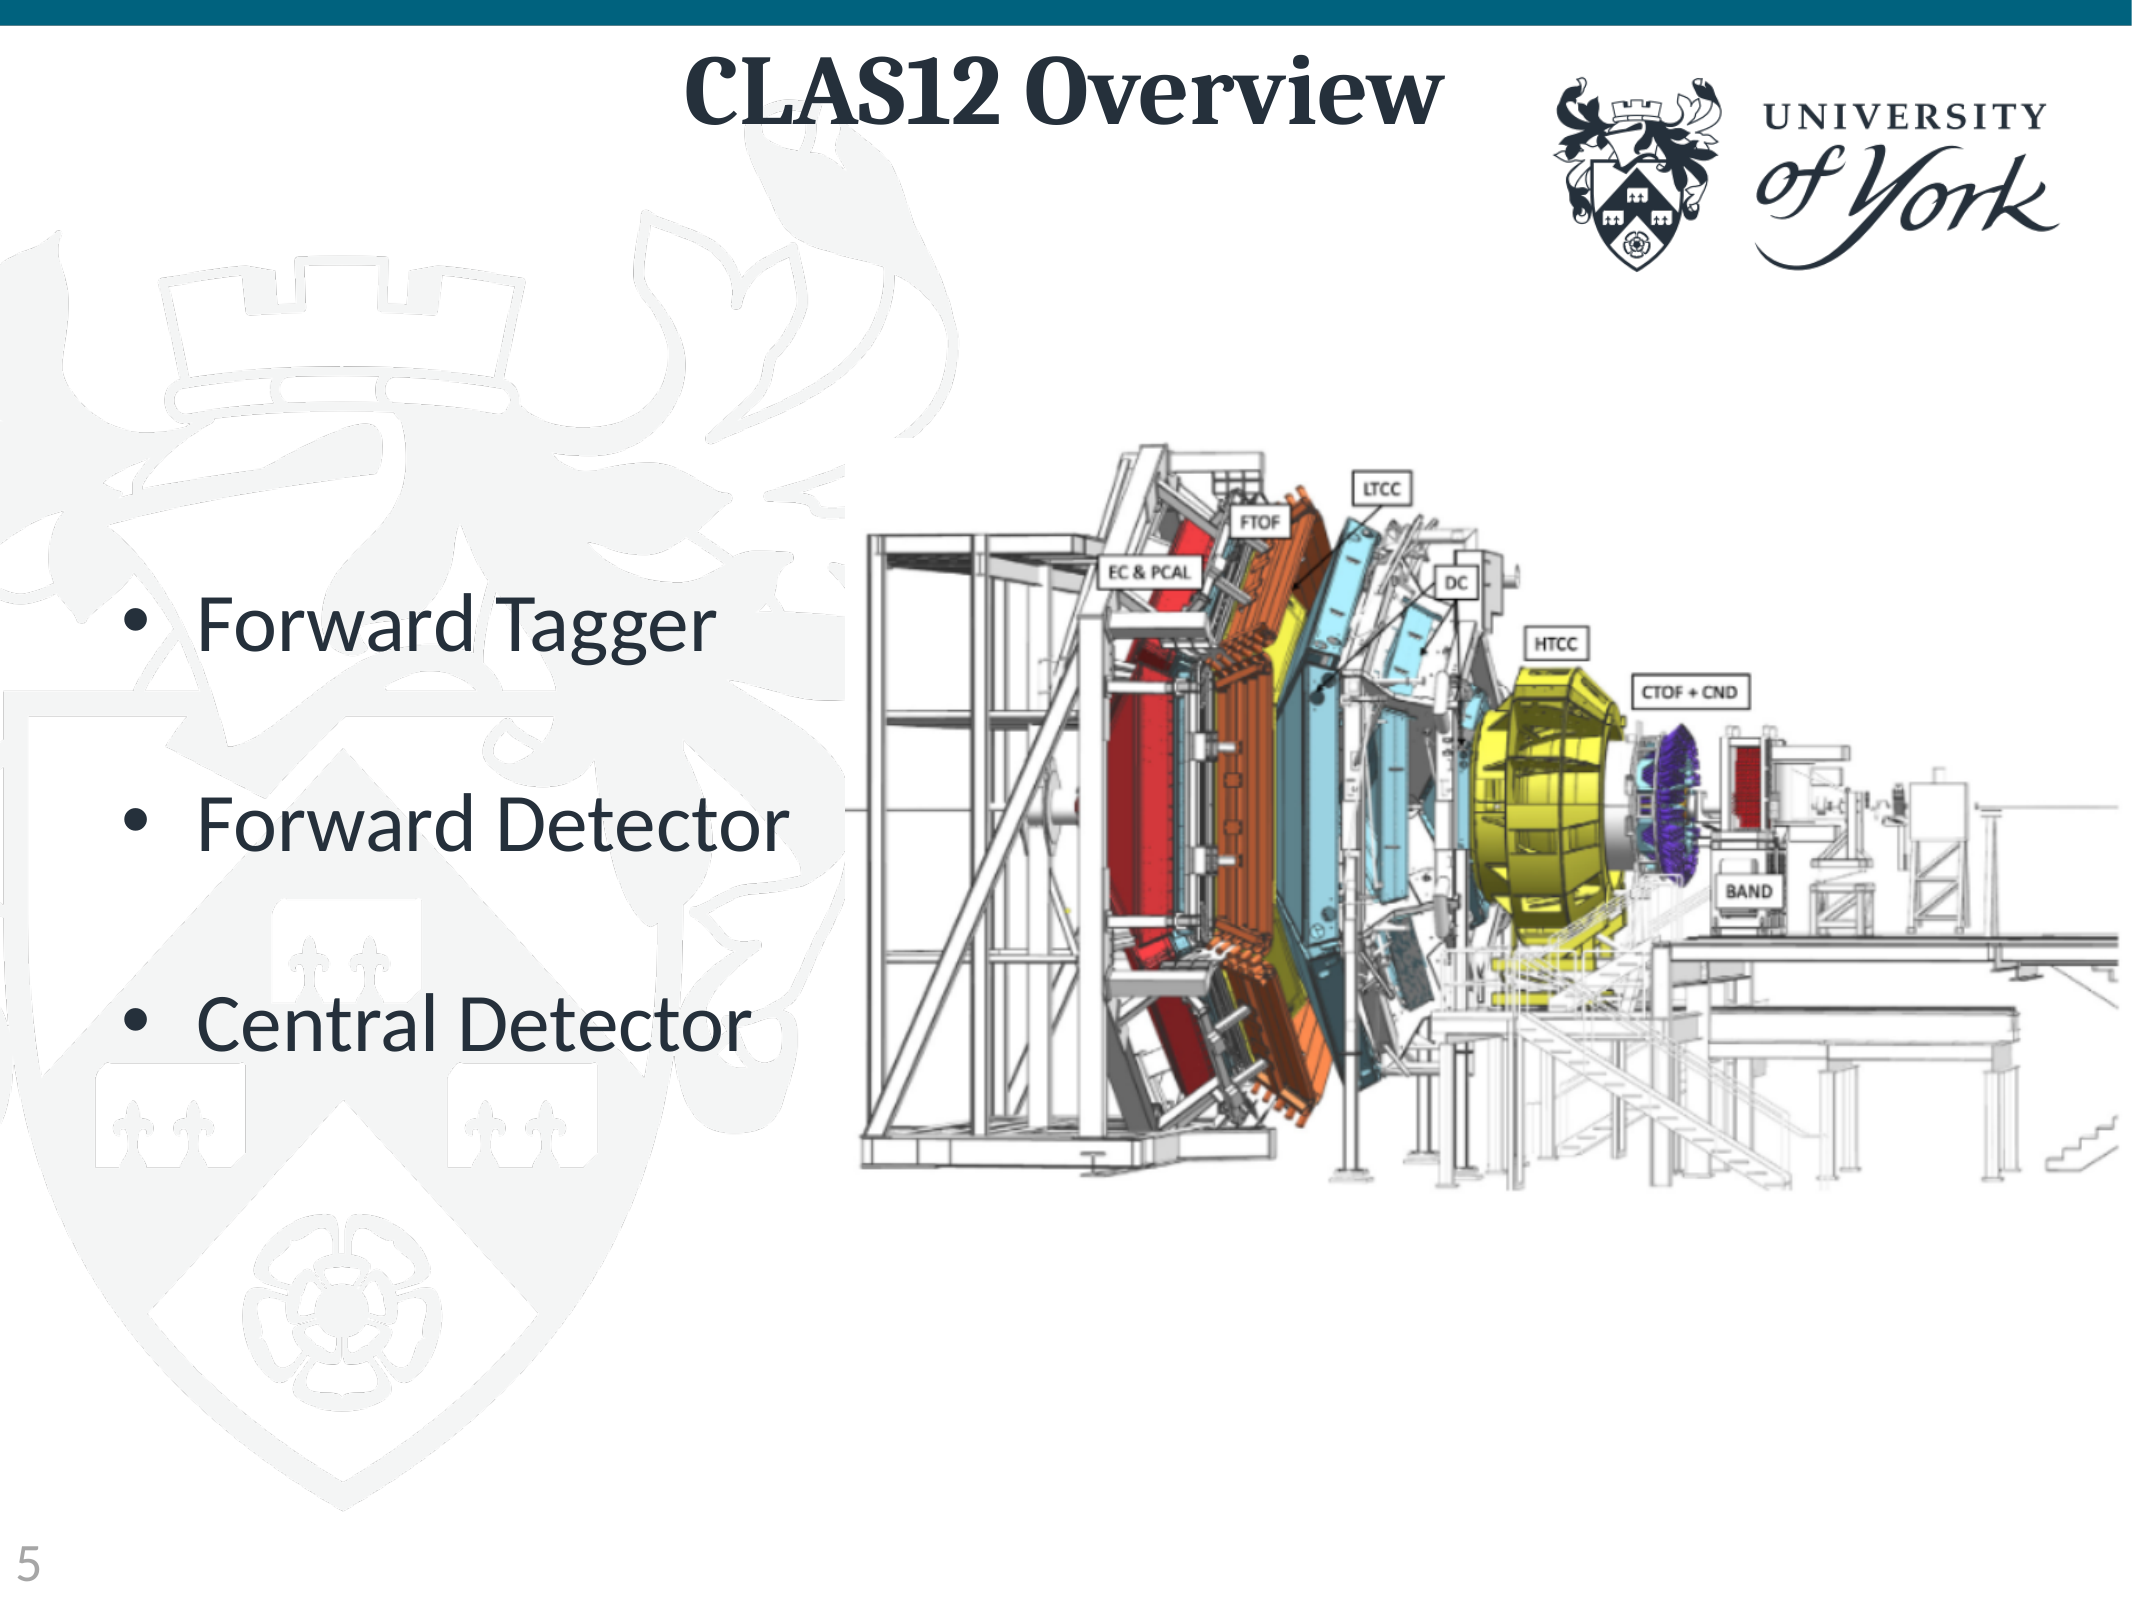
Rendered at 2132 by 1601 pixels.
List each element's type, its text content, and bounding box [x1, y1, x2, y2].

title CLAS12 Overview [106, 13, 2025, 156]
picture [845, 437, 2132, 1205]
text_box 5 [0, 1519, 58, 1600]
text_box Forward Tagger Forward Detector Central Detector [106, 561, 839, 1076]
